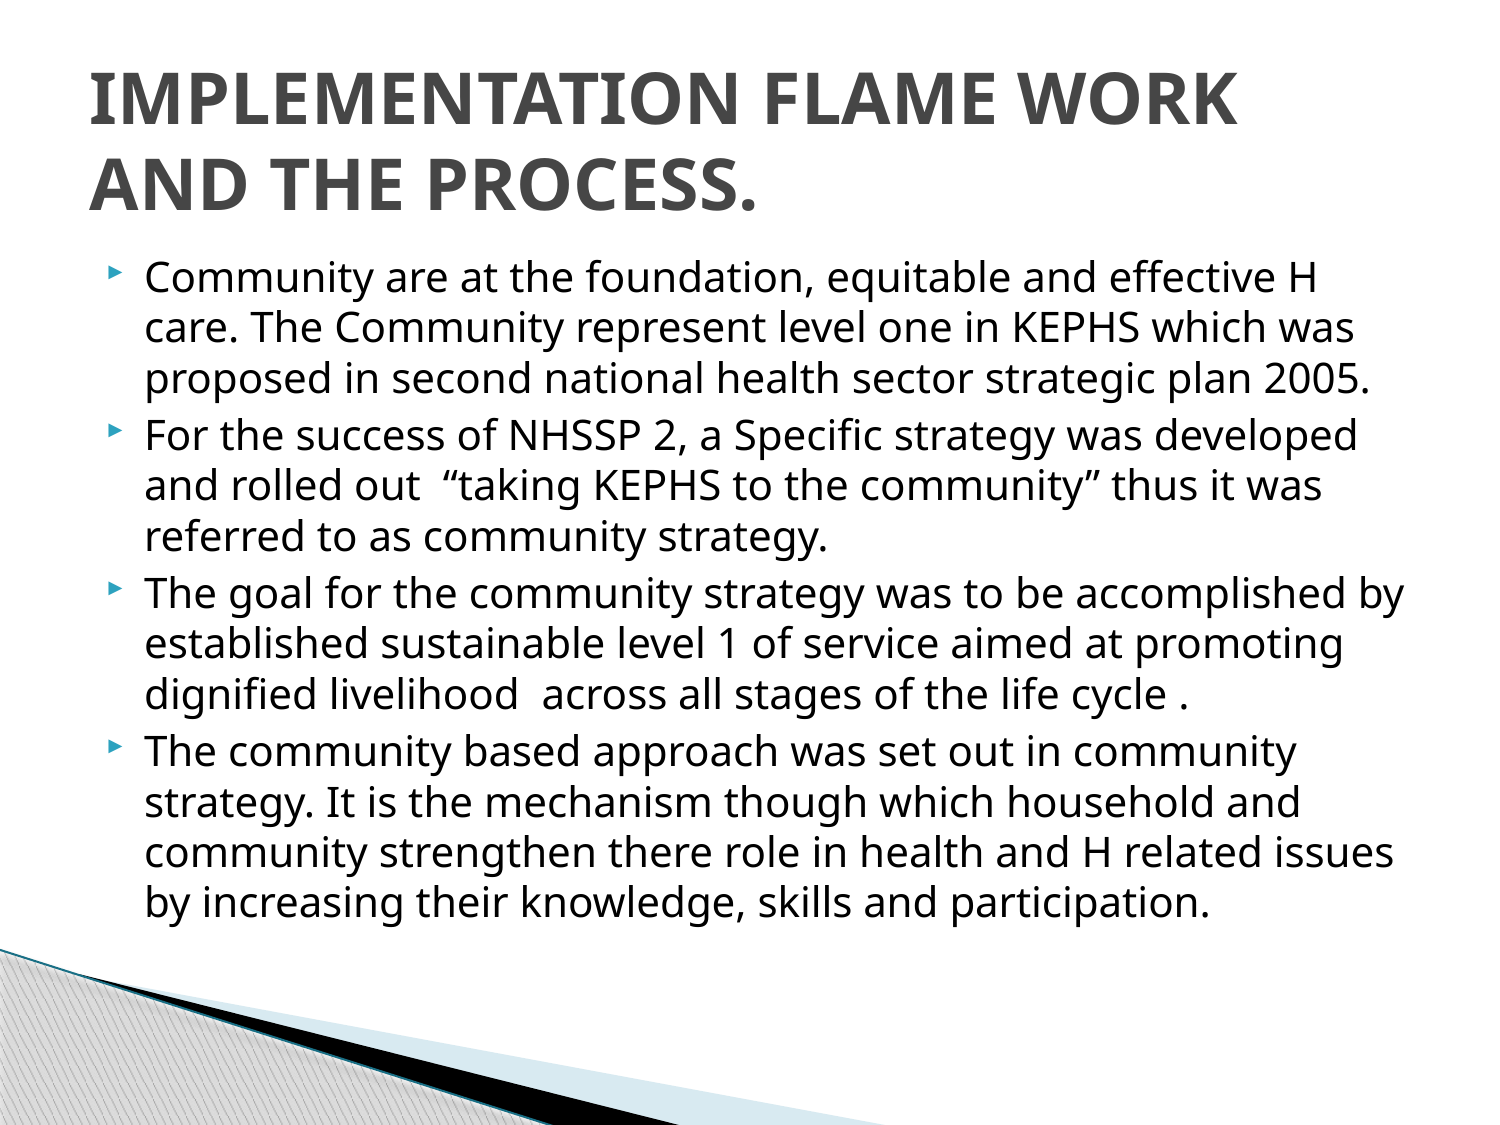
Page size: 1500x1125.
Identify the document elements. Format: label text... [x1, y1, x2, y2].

title IMPLEMENTATION FLAME WORK AND THE PROCESS. [75, 45, 1425, 233]
list Community are at the foundation, equitable and effective H care. The Community represent level one in KEPHS which was proposed in second national health sector strategic plan 2005. For the success of NHSSP 2, a Specific strategy was developed and rolled out “taking KEPHS to the community” thus it was referred to as community strategy. The goal for the community strategy was to be accomplished by established sustainable level 1 of service aimed at promoting dignified livelihood across all stages of the life cycle . The community based approach was set out in community strategy. It is the mechanism though which household and community strengthen there role in health and H related issues by increasing their knowledge, skills and participation. [75, 243, 1425, 986]
